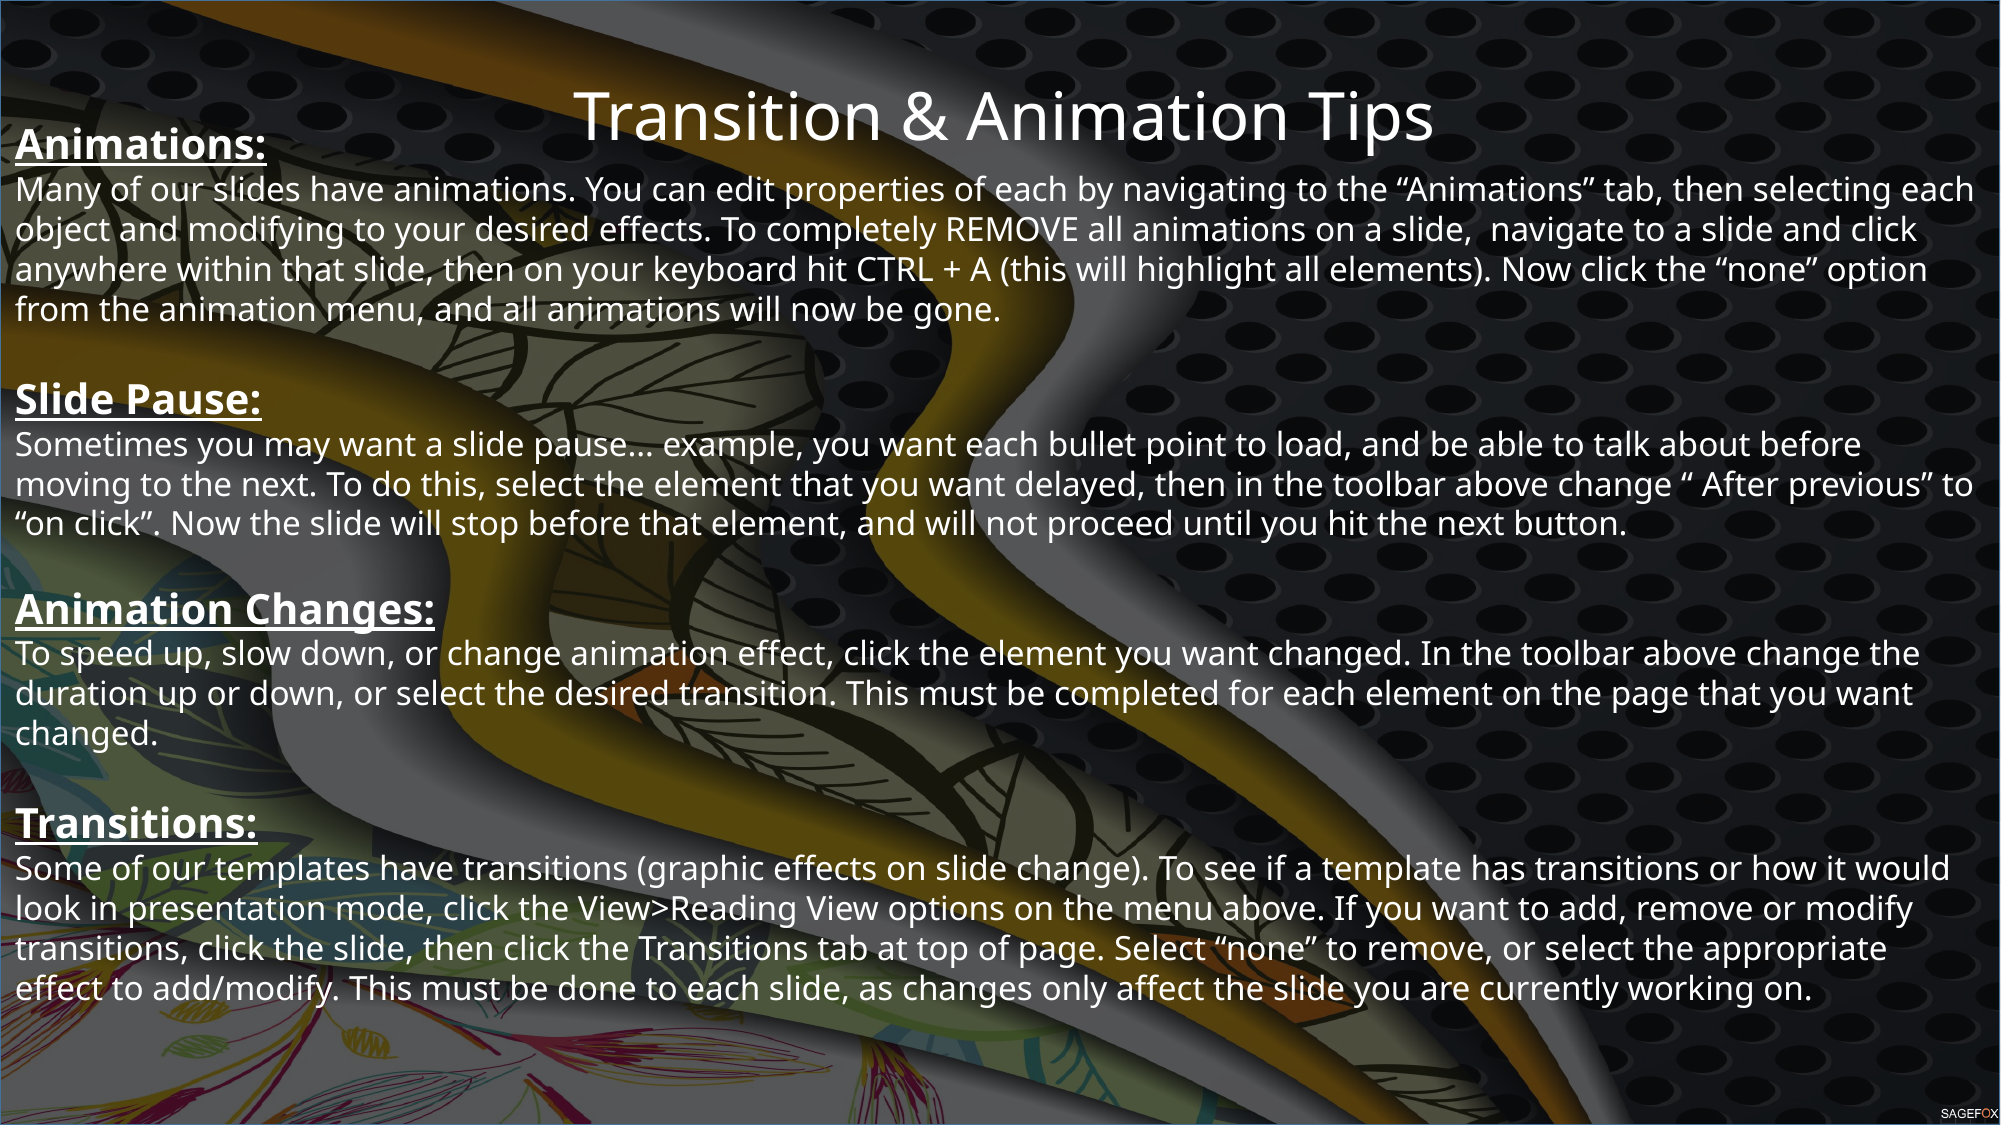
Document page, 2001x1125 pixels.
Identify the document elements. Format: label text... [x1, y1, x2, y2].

text_box Animations: Many of our slides have animations. You can edit properties of each by navigating to the “Animations” tab, then selecting each object and modifying to your desired effects. To completely REMOVE all animations on a slide, navigate to a slide and click anywhere within that slide, then on your keyboard hit CTRL + A (this will highlight all elements). Now click the “none” option from the animation menu, and all animations will now be gone. Slide Pause: Sometimes you may want a slide pause… example, you want each bullet point to load, and be able to talk about before moving to the next. To do this, select the element that you want delayed, then in the toolbar above change “ After previous” to “on click”. Now the slide will stop before that element, and will not proceed until you hit the next button. Animation Changes: To speed up, slow down, or change animation effect, click the element you want changed. In the toolbar above change the duration up or down, or select the desired transition. This must be completed for each element on the page that you want changed. Transitions: Some of our templates have transitions (graphic effects on slide change). To see if a template has transitions or how it would look in presentation mode, click the View>Reading View options on the menu above. If you want to add, remove or modify transitions, click the slide, then click the Transitions tab at top of page. Select “none” to remove, or select the appropriate effect to add/modify. This must be done to each slide, as changes only affect the slide you are currently working on. [0, 0, 2000, 1125]
title Transition & Animation Tips [477, 59, 1532, 177]
